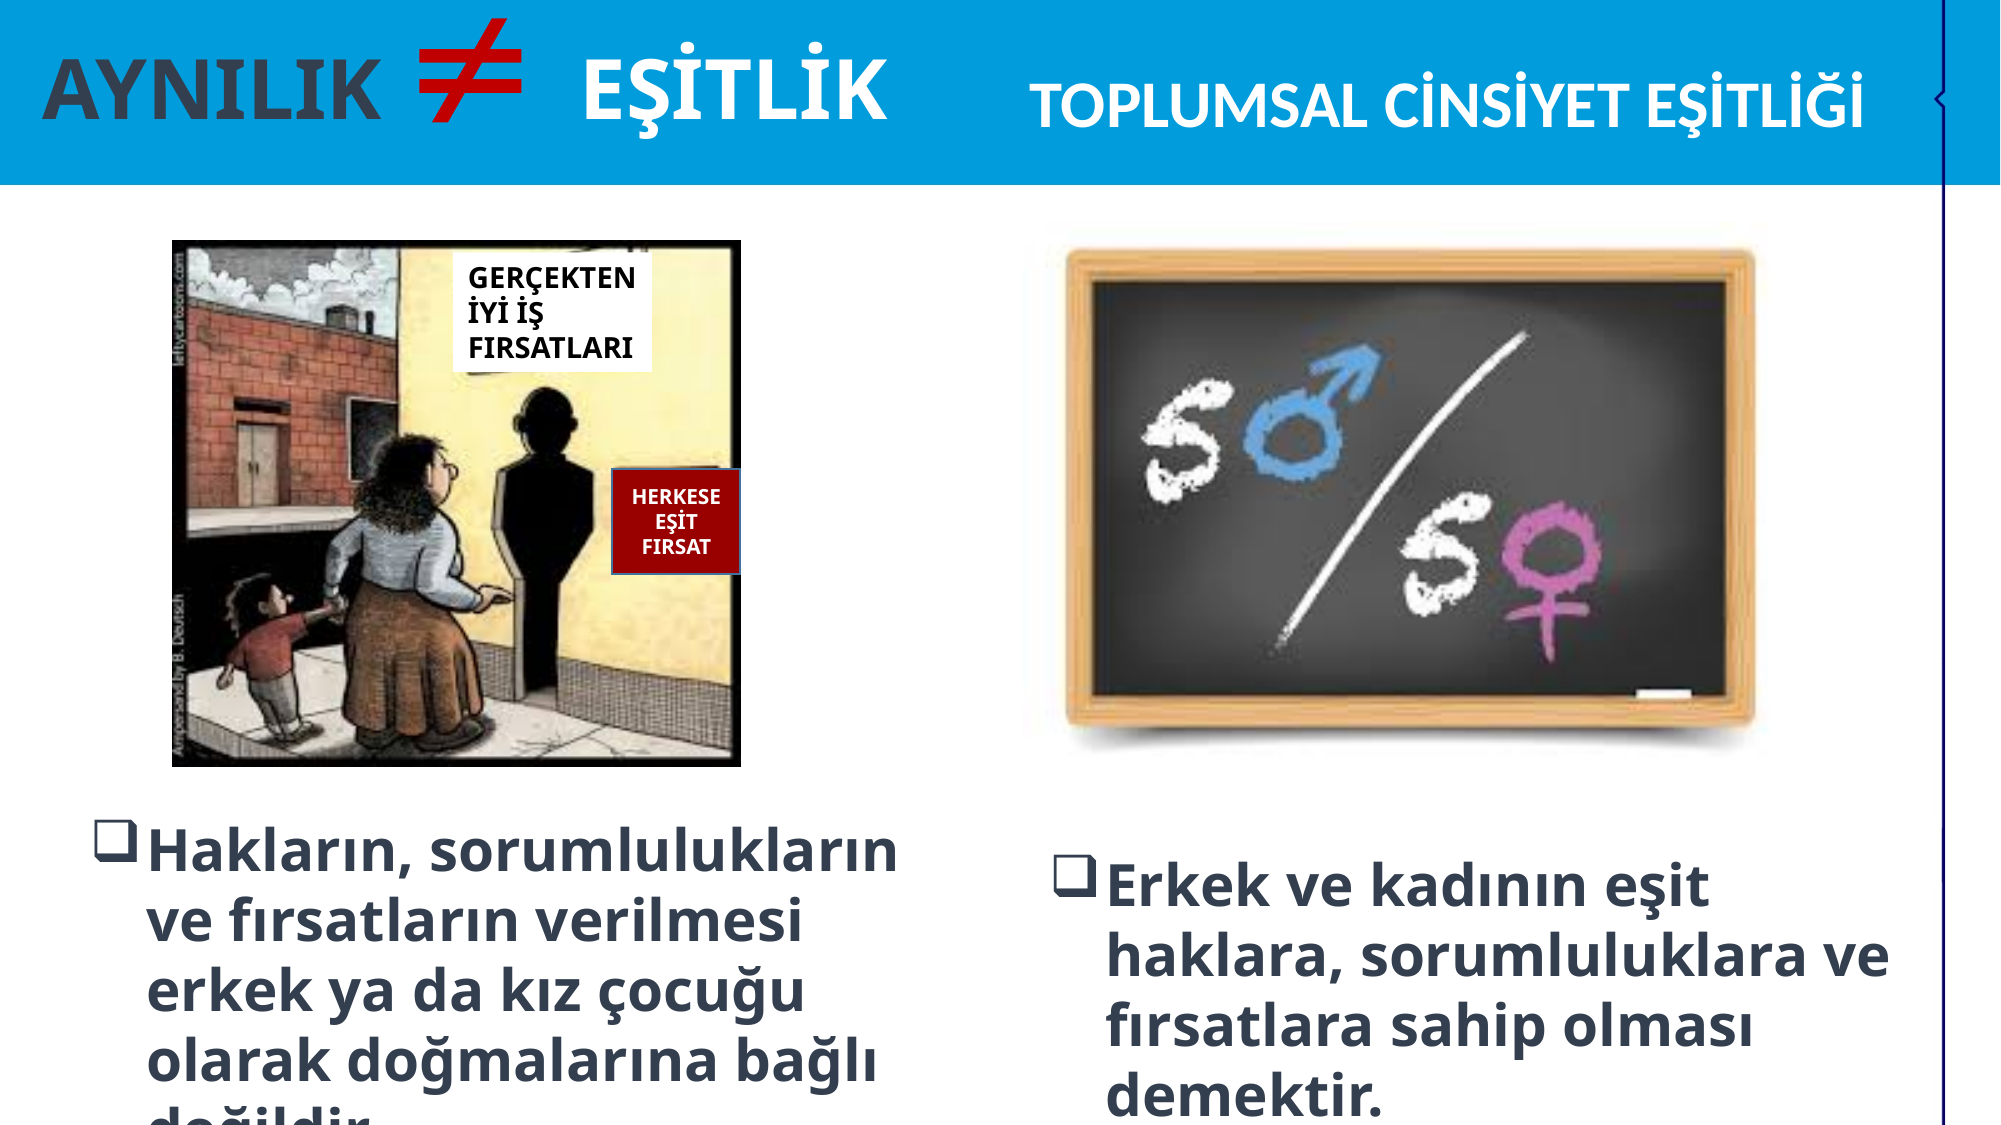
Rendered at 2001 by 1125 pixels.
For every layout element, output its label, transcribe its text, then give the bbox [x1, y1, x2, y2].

text_box TOPLUMSAL CİNSİYET EŞİTLİĞİ [1033, 53, 1882, 149]
picture [0, 0, 2001, 1125]
text_box AYNILIK  EŞİTLİK [8, 0, 1033, 160]
text_box Erkek ve kadının eşit haklara, sorumluluklara ve fırsatlara sahip olması demektir. [1034, 841, 1926, 1125]
text_box Hakların, sorumlulukların ve fırsatların verilmesi erkek ya da kız çocuğu olarak doğmalarına bağlı değildir. [74, 805, 967, 1125]
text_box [172, 240, 741, 767]
